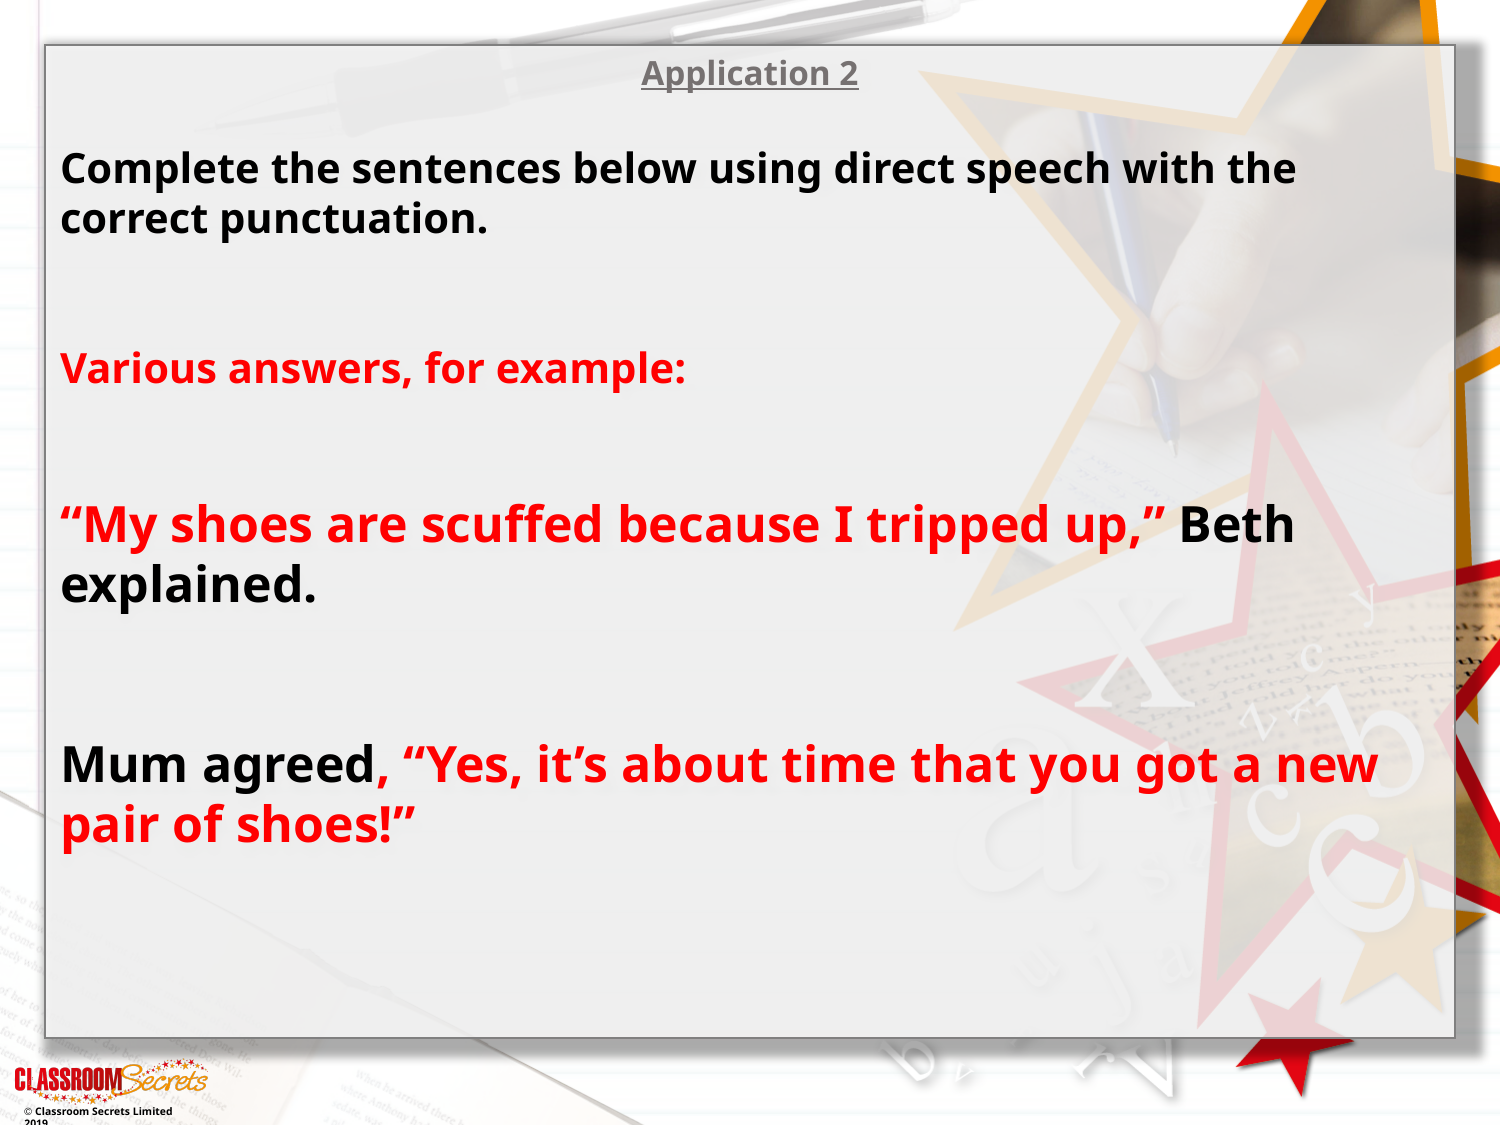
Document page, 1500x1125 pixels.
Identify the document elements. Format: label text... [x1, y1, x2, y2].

text_box Application 2 Complete the sentences below using direct speech with the correct punctuation. Various answers, for example: “My shoes are scuffed because I tripped up,” Beth explained. Mum agreed, “Yes, it’s about time that you got a new pair of shoes!” [44, 44, 1456, 1039]
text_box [9, 1058, 213, 1125]
picture [0, 0, 1500, 1125]
